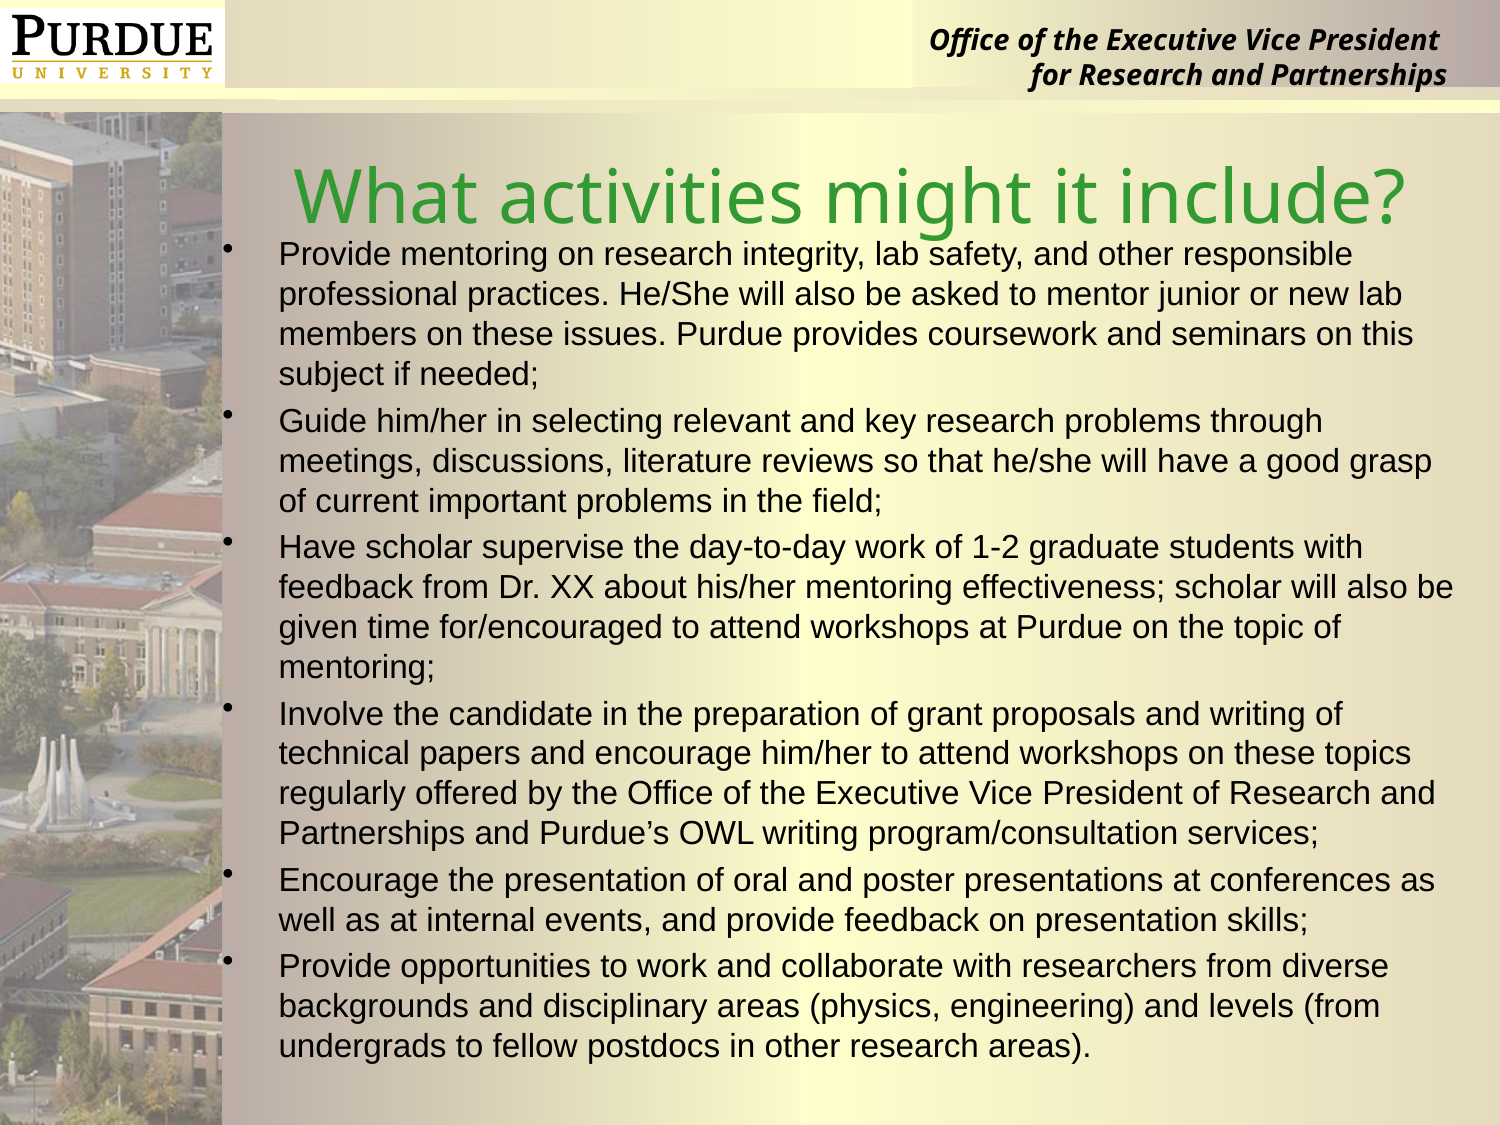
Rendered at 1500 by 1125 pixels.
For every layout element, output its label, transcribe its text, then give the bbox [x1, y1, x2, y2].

title What activities might it include? [212, 99, 1488, 288]
picture [0, 8, 225, 83]
picture [0, 112, 222, 1125]
list Provide mentoring on research integrity, lab safety, and other responsible professional practices. He/She will also be asked to mentor junior or new lab members on these issues. Purdue provides coursework and seminars on this subject if needed; Guide him/her in selecting relevant and key research problems through meetings, discussions, literature reviews so that he/she will have a good grasp of current important problems in the field; Have scholar supervise the day-to-day work of 1-2 graduate students with feedback from Dr. XX about his/her mentoring effectiveness; scholar will also be given time for/encouraged to attend workshops at Purdue on the topic of mentoring; Involve the candidate in the preparation of grant proposals and writing of technical papers and encourage him/her to attend workshops on these topics regularly offered by the Office of the Executive Vice President of Research and Partnerships and Purdue’s OWL writing program/consultation services; Encourage the presentation of oral and poster presentations at conferences as well as at internal events, and provide feedback on presentation skills; Provide opportunities to work and collaborate with researchers from diverse backgrounds and disciplinary areas (physics, engineering) and levels (from undergrads to fellow postdocs in other research areas). [207, 224, 1483, 901]
